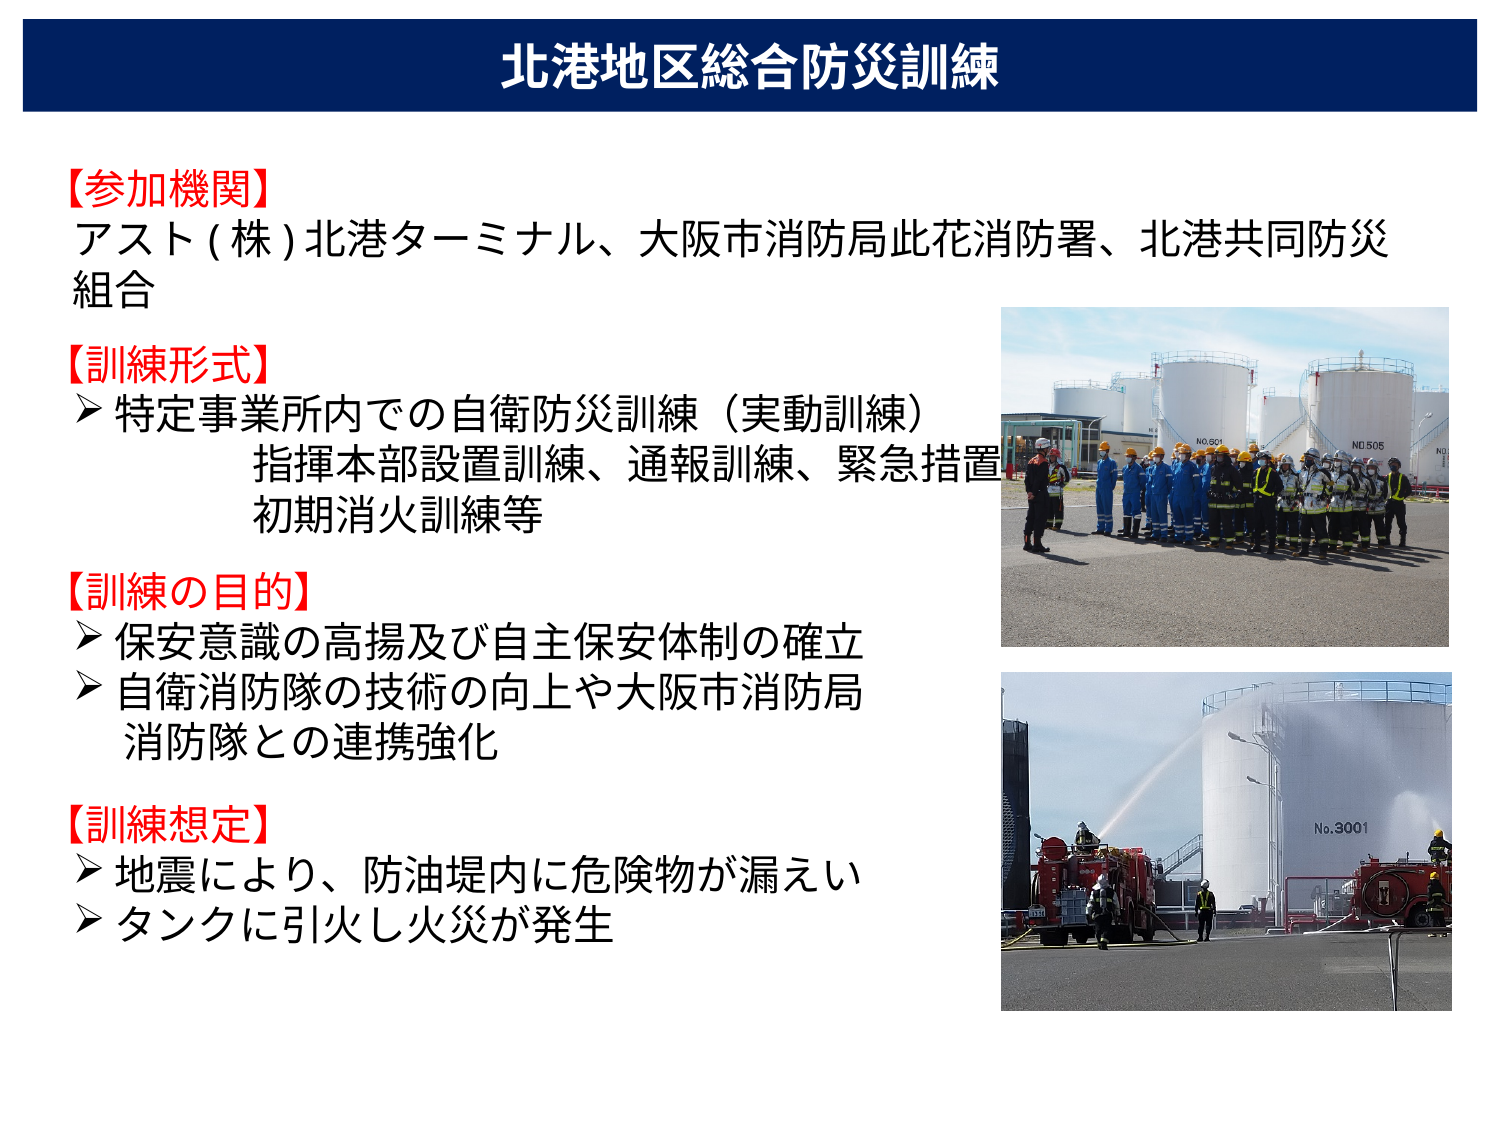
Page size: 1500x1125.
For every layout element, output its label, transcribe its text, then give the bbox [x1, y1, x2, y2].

text_box 北港地区総合防災訓練 [22, 18, 1478, 113]
text_box 【参加機関】 アスト(株)北港ターミナル、大阪市消防局此花消防署、北港共同防災組合 【訓練形式】 特定事業所内での自衛防災訓練（実動訓練） 指揮本部設置訓練、通報訓練、緊急措置、 初期消火訓練等 【訓練の目的】 保安意識の高揚及び自主保安体制の確立 自衛消防隊の技術の向上や大阪市消防局 消防隊との連携強化 【訓練想定】 地震により、防油堤内に危険物が漏えい タンクに引火し火災が発生 [28, 137, 1441, 477]
picture [1001, 307, 1450, 647]
picture [1001, 672, 1452, 1011]
